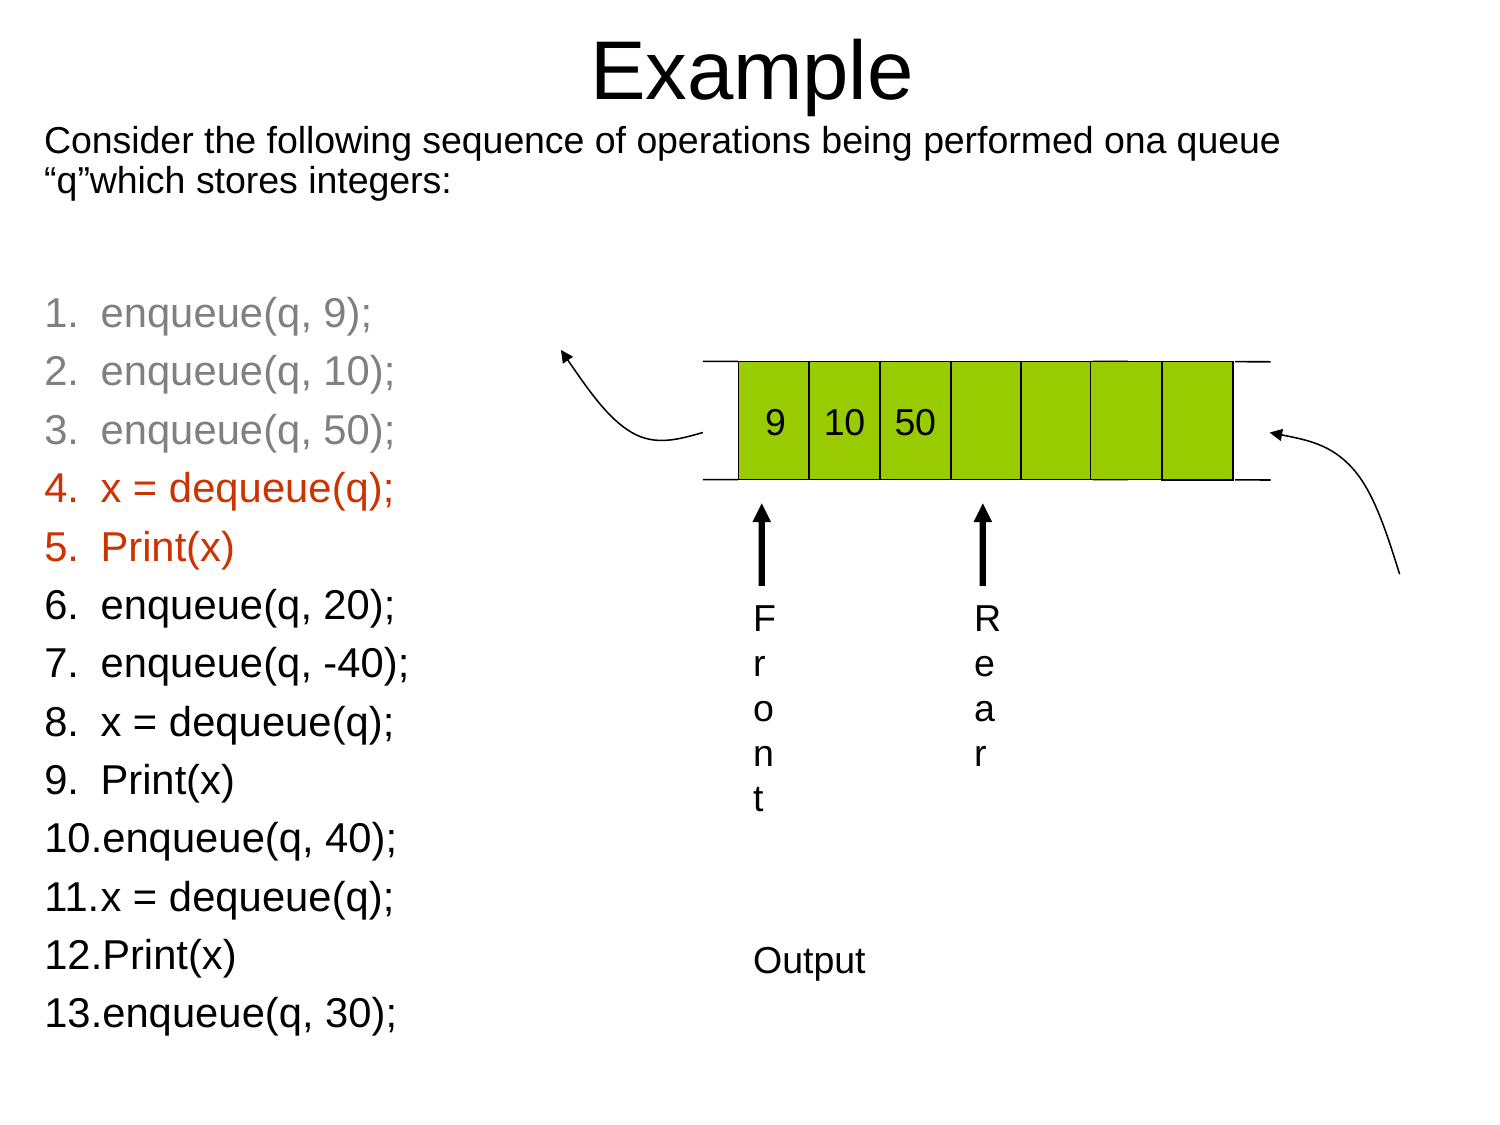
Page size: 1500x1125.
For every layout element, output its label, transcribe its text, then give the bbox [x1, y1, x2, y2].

list enqueue(q, 9); enqueue(q, 10); enqueue(q, 50); x = dequeue(q); Print(x) enqueue(q, 20); enqueue(q, -40); x = dequeue(q); Print(x) enqueue(q, 40); x = dequeue(q); Print(x) enqueue(q, 30); [29, 255, 443, 1083]
text_box [950, 361, 1020, 480]
text_box [1162, 361, 1234, 480]
text_box [1090, 361, 1162, 480]
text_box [738, 503, 778, 827]
title Example [76, 19, 1427, 114]
text_box [738, 361, 809, 480]
text_box [1020, 361, 1090, 480]
text_box [560, 349, 703, 441]
text_box 50 [879, 361, 950, 480]
text_box 10 [809, 361, 879, 480]
text_box Output [738, 928, 1447, 1046]
text_box Consider the following sequence of operations being performed ona queue “q”which stores integers: [29, 113, 1412, 255]
text_box 9 [750, 390, 801, 451]
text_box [959, 503, 999, 782]
text_box [1269, 428, 1400, 575]
